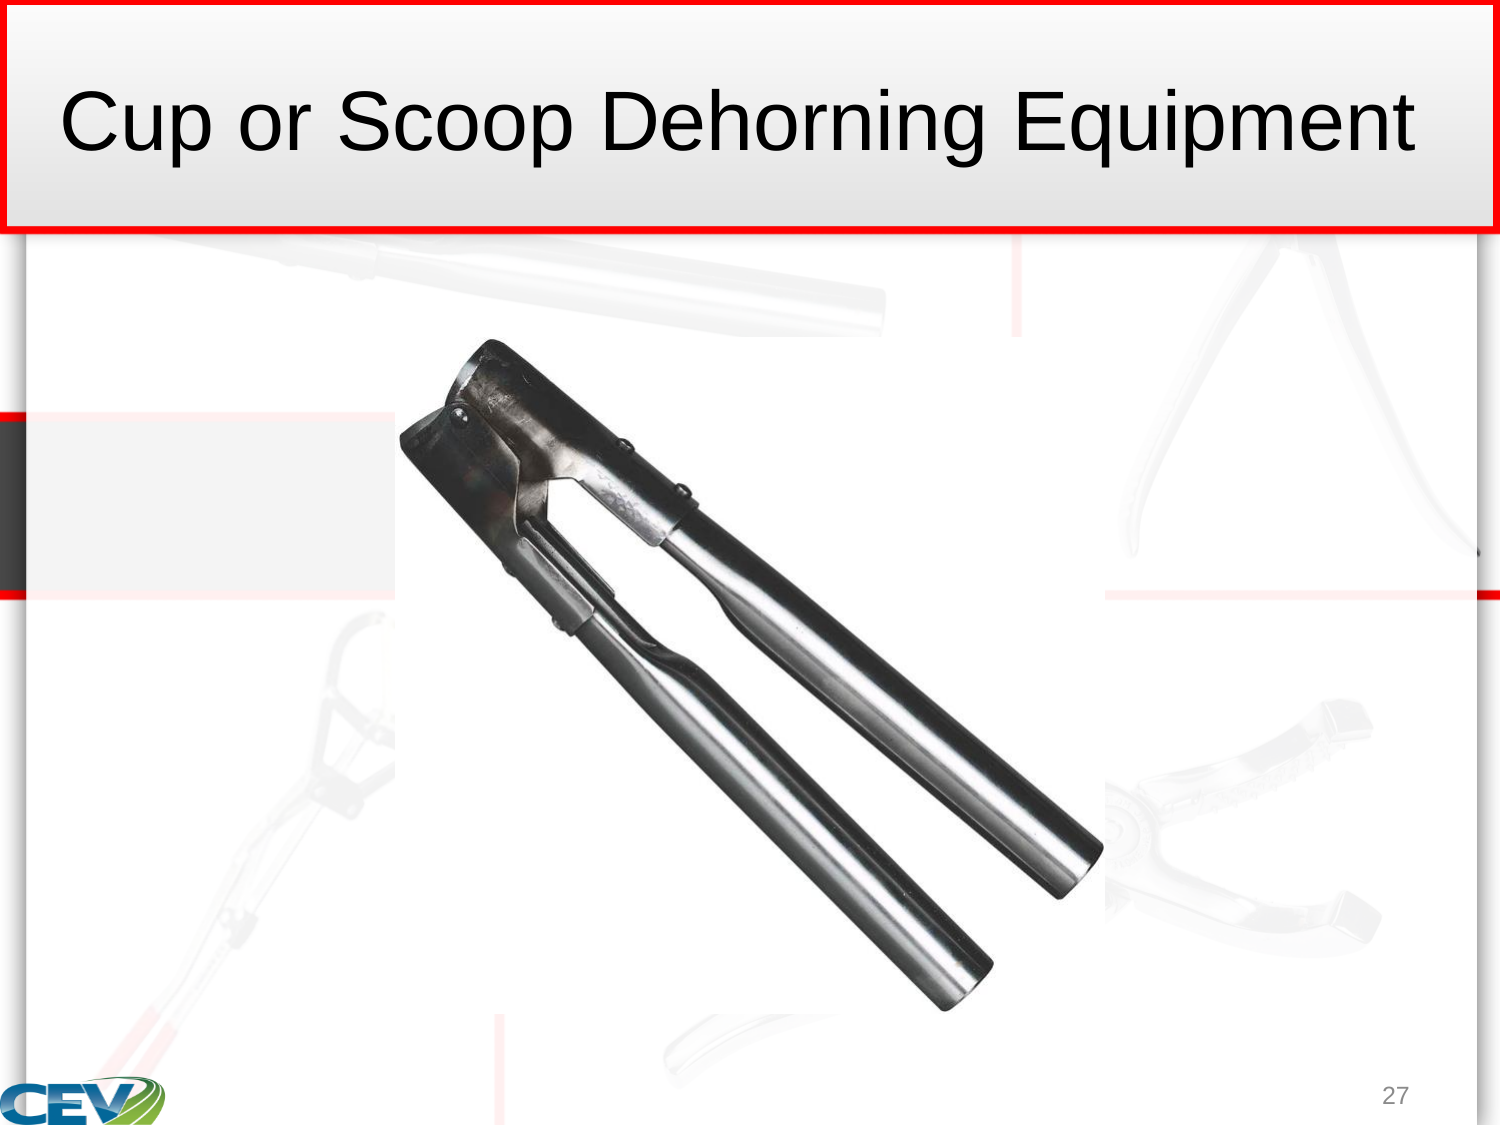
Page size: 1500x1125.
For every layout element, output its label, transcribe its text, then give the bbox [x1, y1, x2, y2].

title Cup or Scoop Dehorning Equipment [12, 15, 1488, 218]
slide_number 27 [1074, 1065, 1425, 1125]
picture [0, 0, 1500, 1125]
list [395, 337, 1105, 1014]
